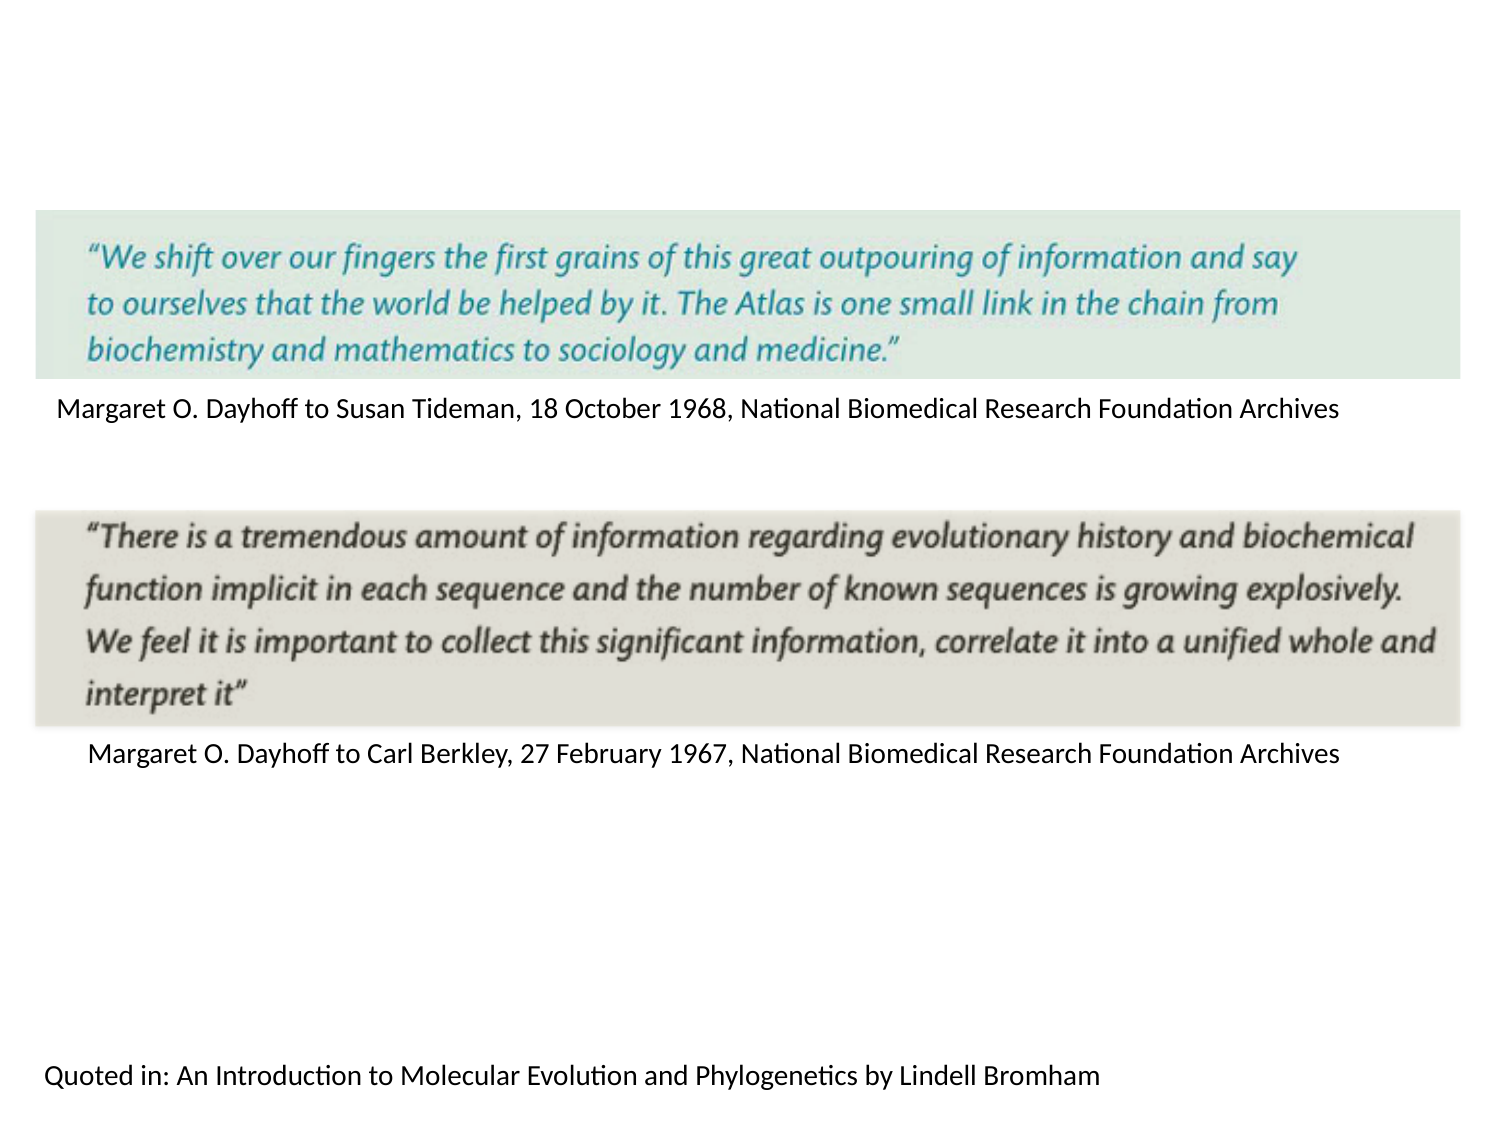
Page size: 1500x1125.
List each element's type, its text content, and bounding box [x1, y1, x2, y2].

text_box Quoted in: An Introduction to Molecular Evolution and Phylogenetics by Lindell Bromham [29, 1049, 1117, 1099]
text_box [35, 510, 1461, 778]
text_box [35, 210, 1461, 433]
